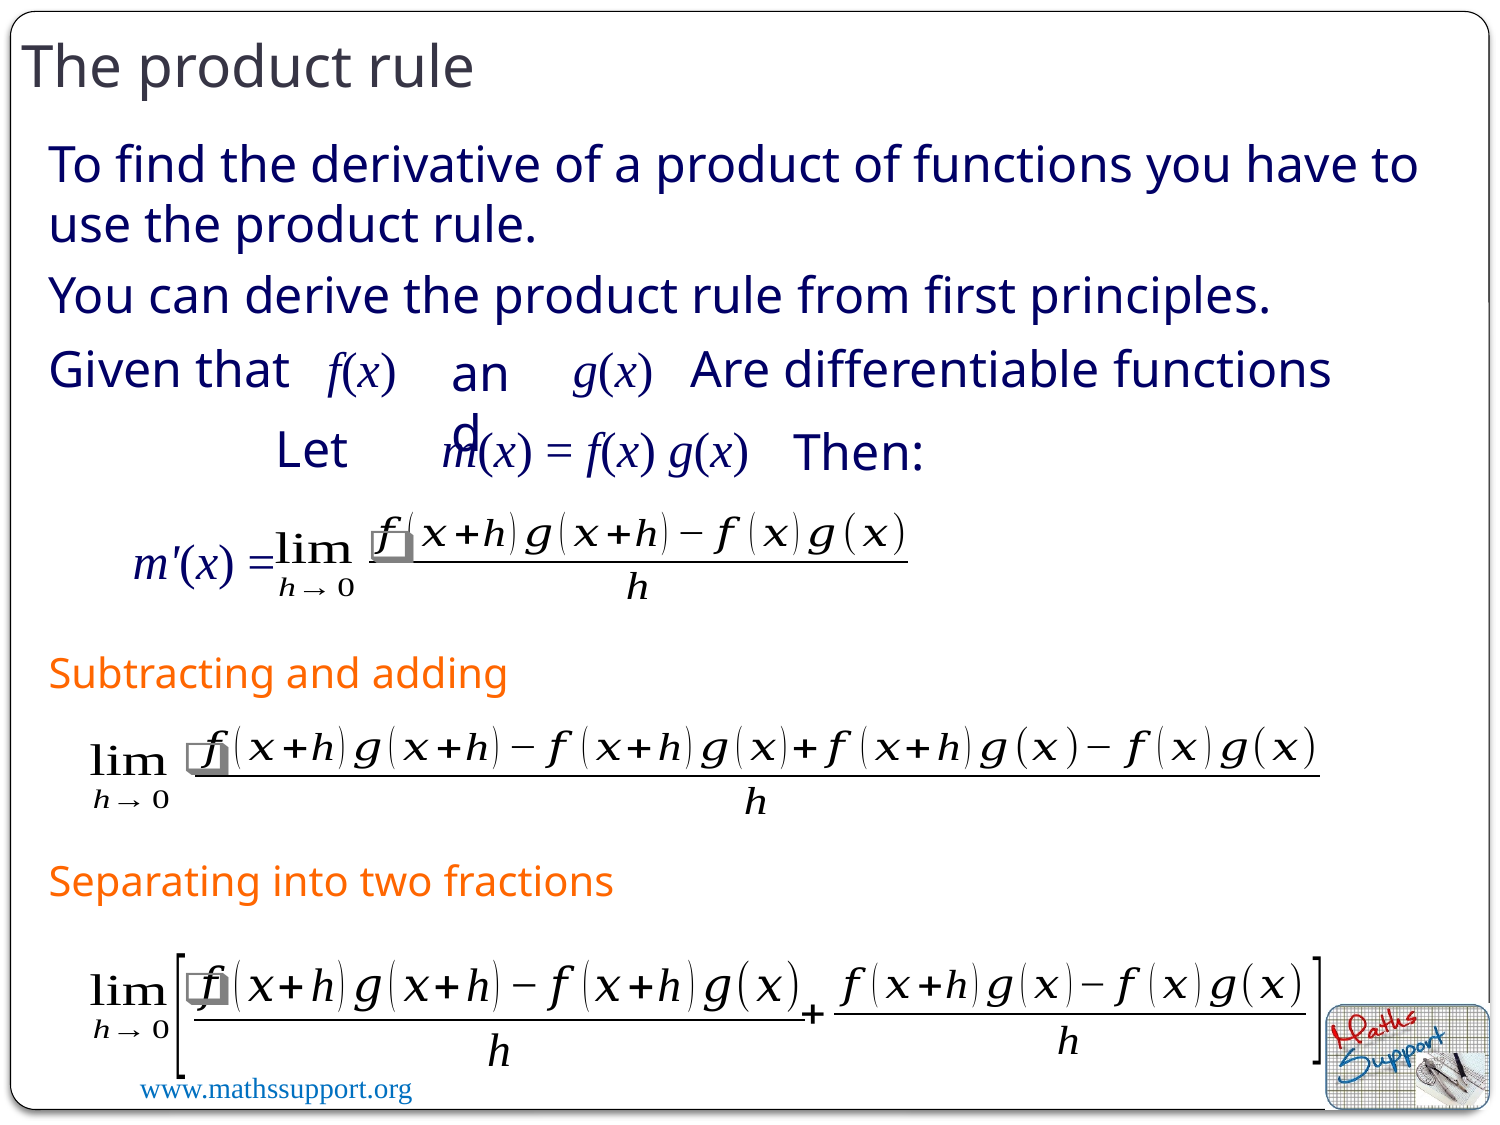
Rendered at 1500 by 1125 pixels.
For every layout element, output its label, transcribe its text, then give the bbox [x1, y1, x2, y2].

text_box Let [261, 409, 426, 485]
text_box and [436, 333, 552, 469]
text_box The product rule [21, 7, 1371, 100]
text_box You can derive the product rule from first principles. [33, 256, 1467, 332]
text_box To find the derivative of a product of functions you have to use the product rule. [33, 125, 1467, 256]
text_box Are differentiable functions [676, 330, 1390, 406]
picture [1325, 1003, 1490, 1110]
text_box f(x) [312, 330, 437, 406]
text_box Given that [33, 332, 312, 406]
text_box g(x) [558, 330, 676, 406]
text_box Separating into two fractions [33, 847, 644, 912]
text_box Then: [778, 413, 944, 488]
text_box m(x) = f(x) g(x) [426, 409, 862, 485]
text_box m'(x) = [117, 521, 291, 597]
